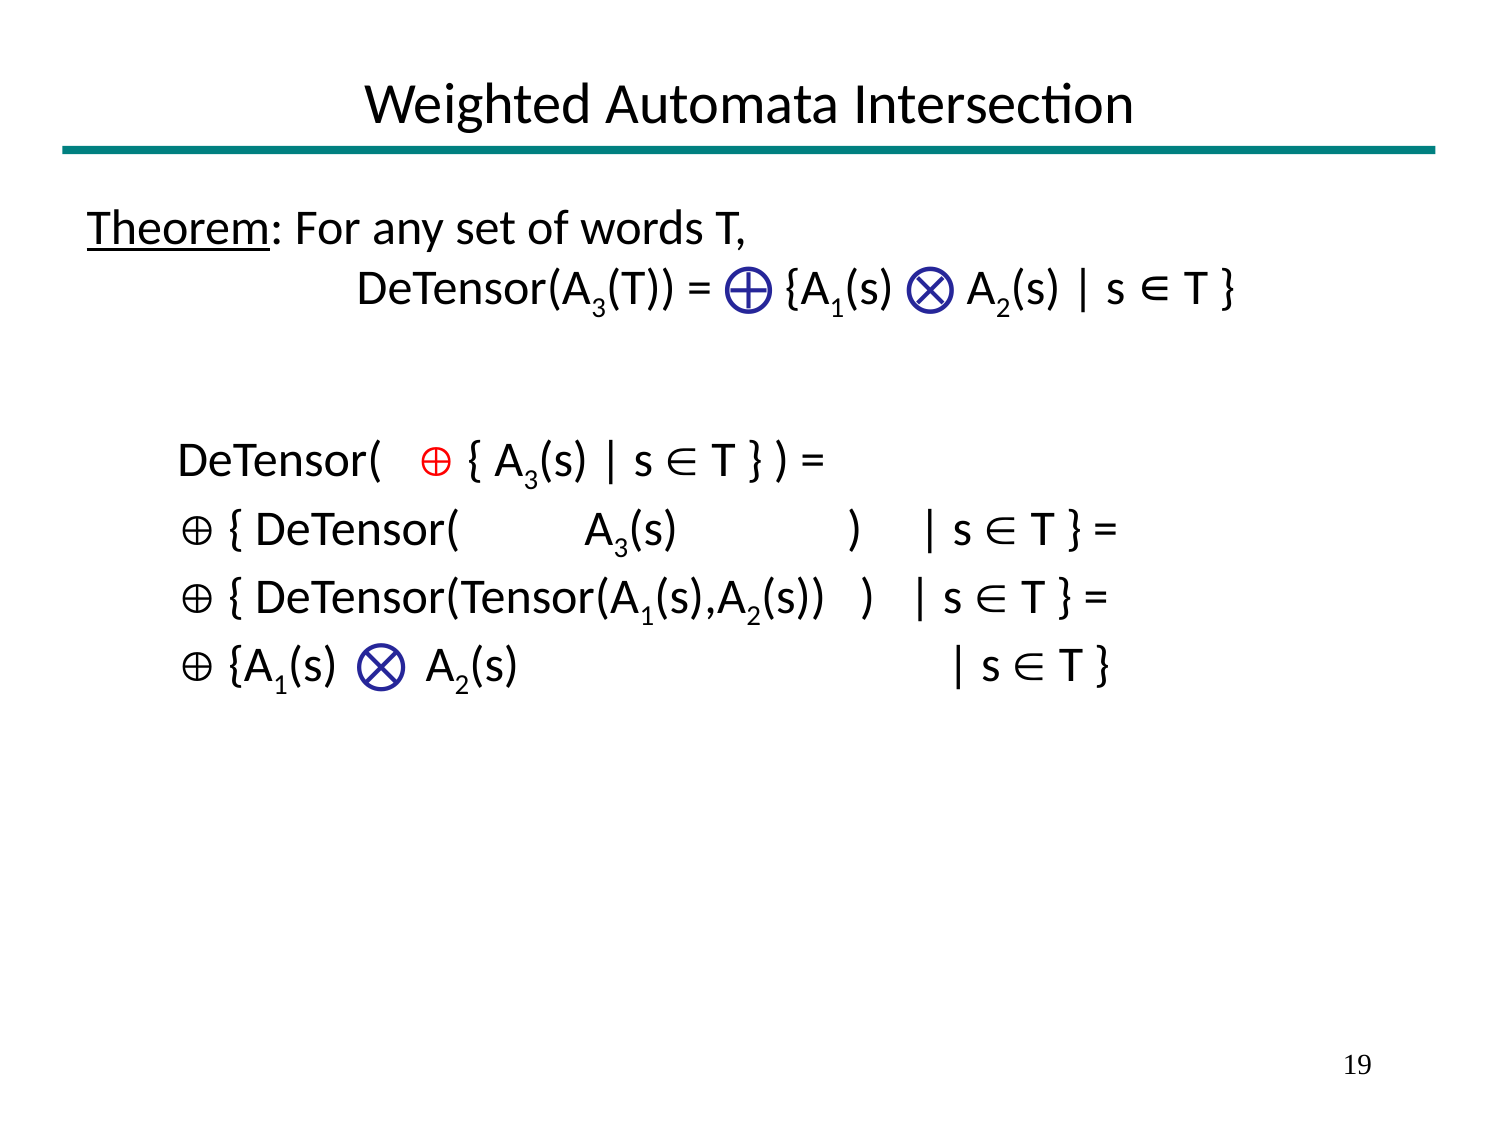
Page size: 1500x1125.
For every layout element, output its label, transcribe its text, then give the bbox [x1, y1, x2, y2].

text_box Theorem: For any set of words T, DeTensor(A3(T)) = ⨁ {A1(s) ⨂ A2(s) | s ∊ T } [71, 187, 1251, 331]
text_box DeTensor(  { A3(s) | s  T } ) =  { DeTensor( A3(s) ) | s  T } =  { DeTensor(Tensor(A1(s),A2(s)) ) | s  T } =  {A1(s) ⨂ A2(s) | s  T } [162, 419, 1250, 768]
slide_number 19 [1074, 1037, 1388, 1101]
title Weighted Automata Intersection [112, 49, 1388, 151]
